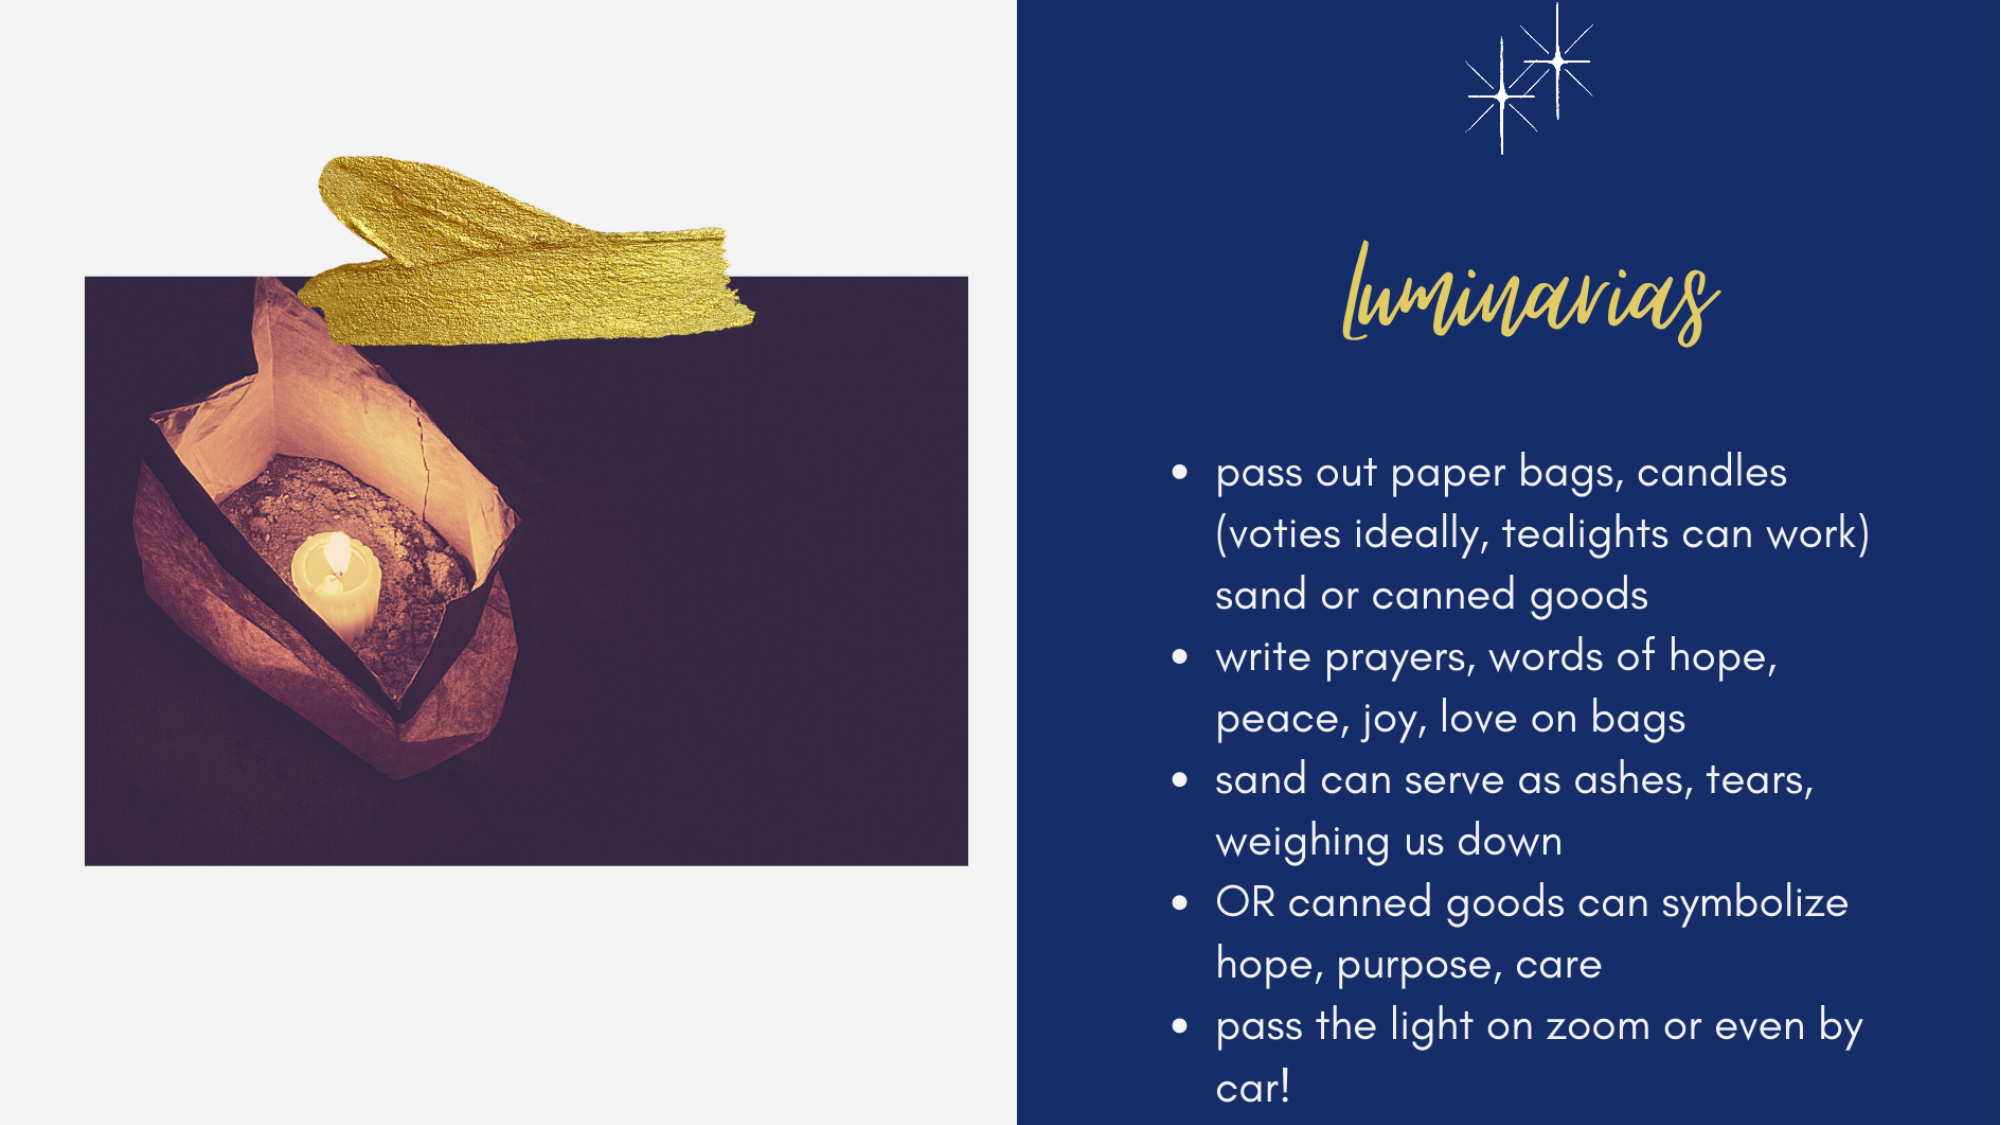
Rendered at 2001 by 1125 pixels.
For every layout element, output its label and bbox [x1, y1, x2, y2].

list [0, 0, 2000, 1125]
